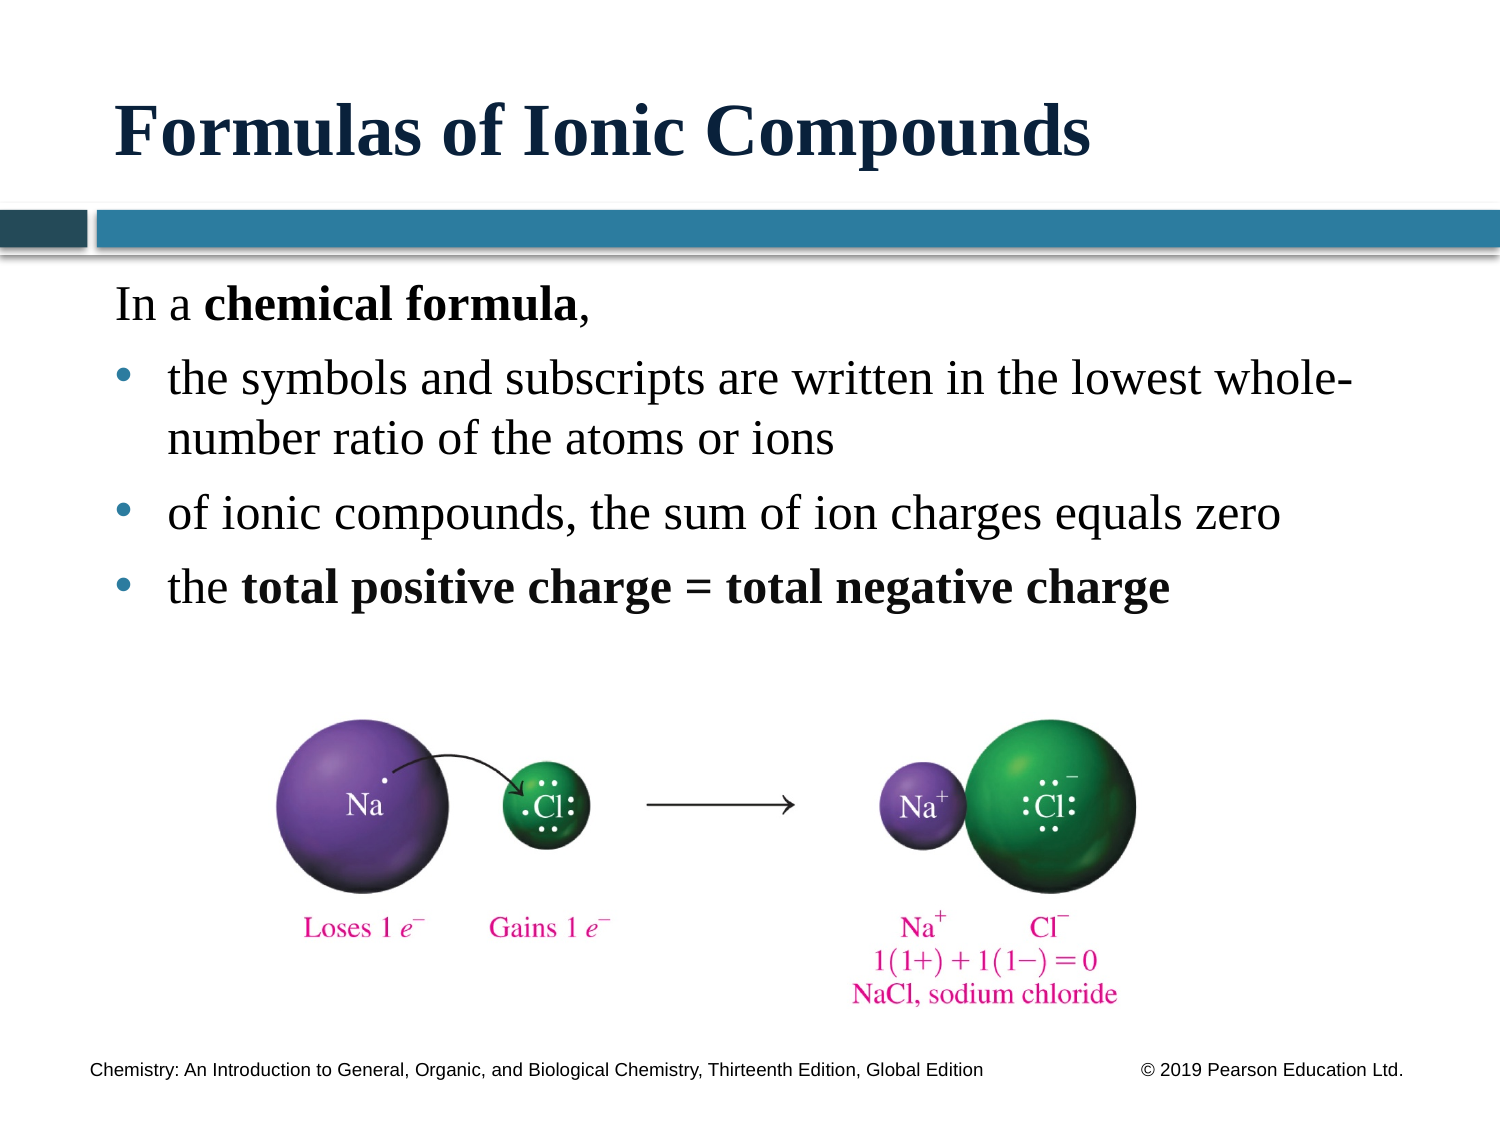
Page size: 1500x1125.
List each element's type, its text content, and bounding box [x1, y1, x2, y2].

picture [267, 712, 1144, 1011]
title Formulas of Ionic Compounds [99, 50, 1416, 201]
list In a chemical formula, the symbols and subscripts are written in the lowest whole-number ratio of the atoms or ions of ionic compounds, the sum of ion charges equals zero the total positive charge = total negative charge [99, 262, 1384, 901]
